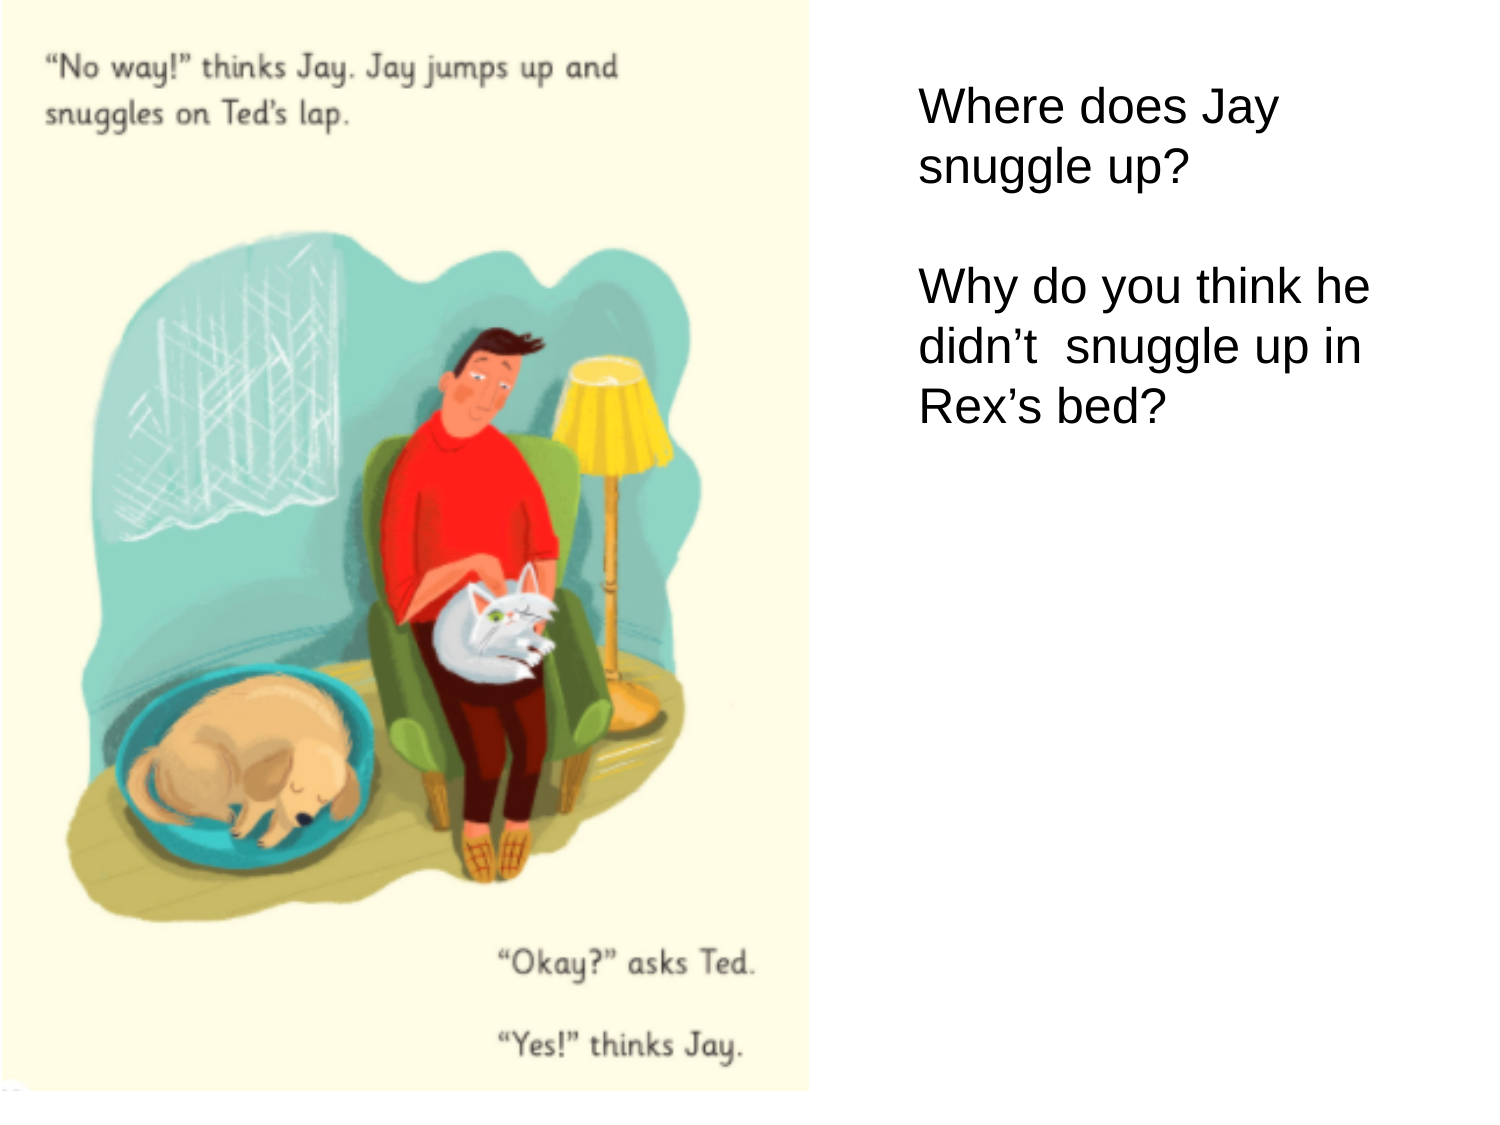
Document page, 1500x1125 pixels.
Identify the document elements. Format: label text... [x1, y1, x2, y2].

picture [1, 0, 810, 1091]
text_box Where does Jay snuggle up? Why do you think he didn’t snuggle up in Rex’s bed? [903, 66, 1424, 442]
